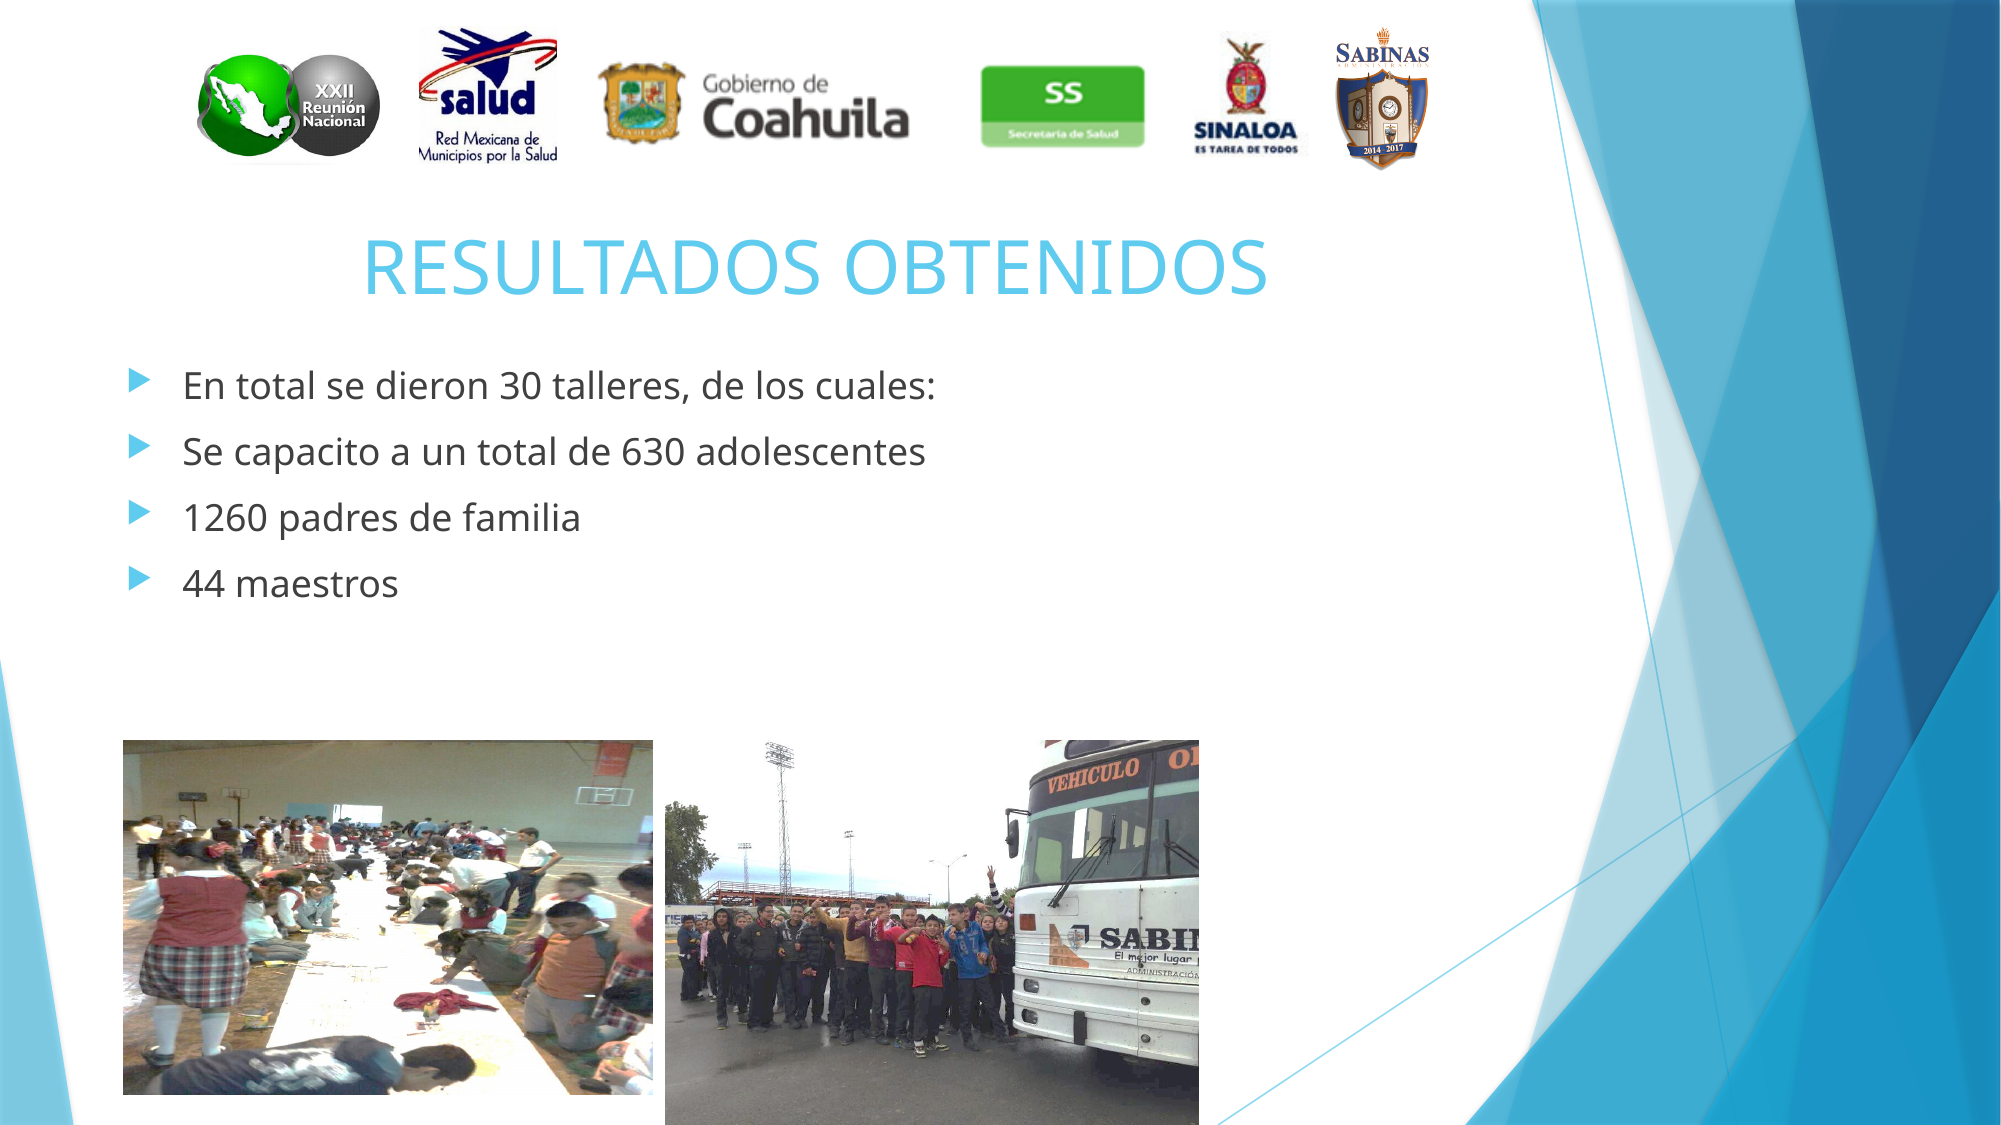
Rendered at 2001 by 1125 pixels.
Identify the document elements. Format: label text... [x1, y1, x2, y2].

picture [664, 739, 1200, 1125]
picture [123, 740, 654, 1096]
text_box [177, 25, 1430, 171]
title RESULTADOS OBTENIDOS [111, 99, 1522, 317]
list En total se dieron 30 talleres, de los cuales: Se capacito a un total de 630 adolescentes 1260 padres de familia 44 maestros [111, 354, 1522, 992]
